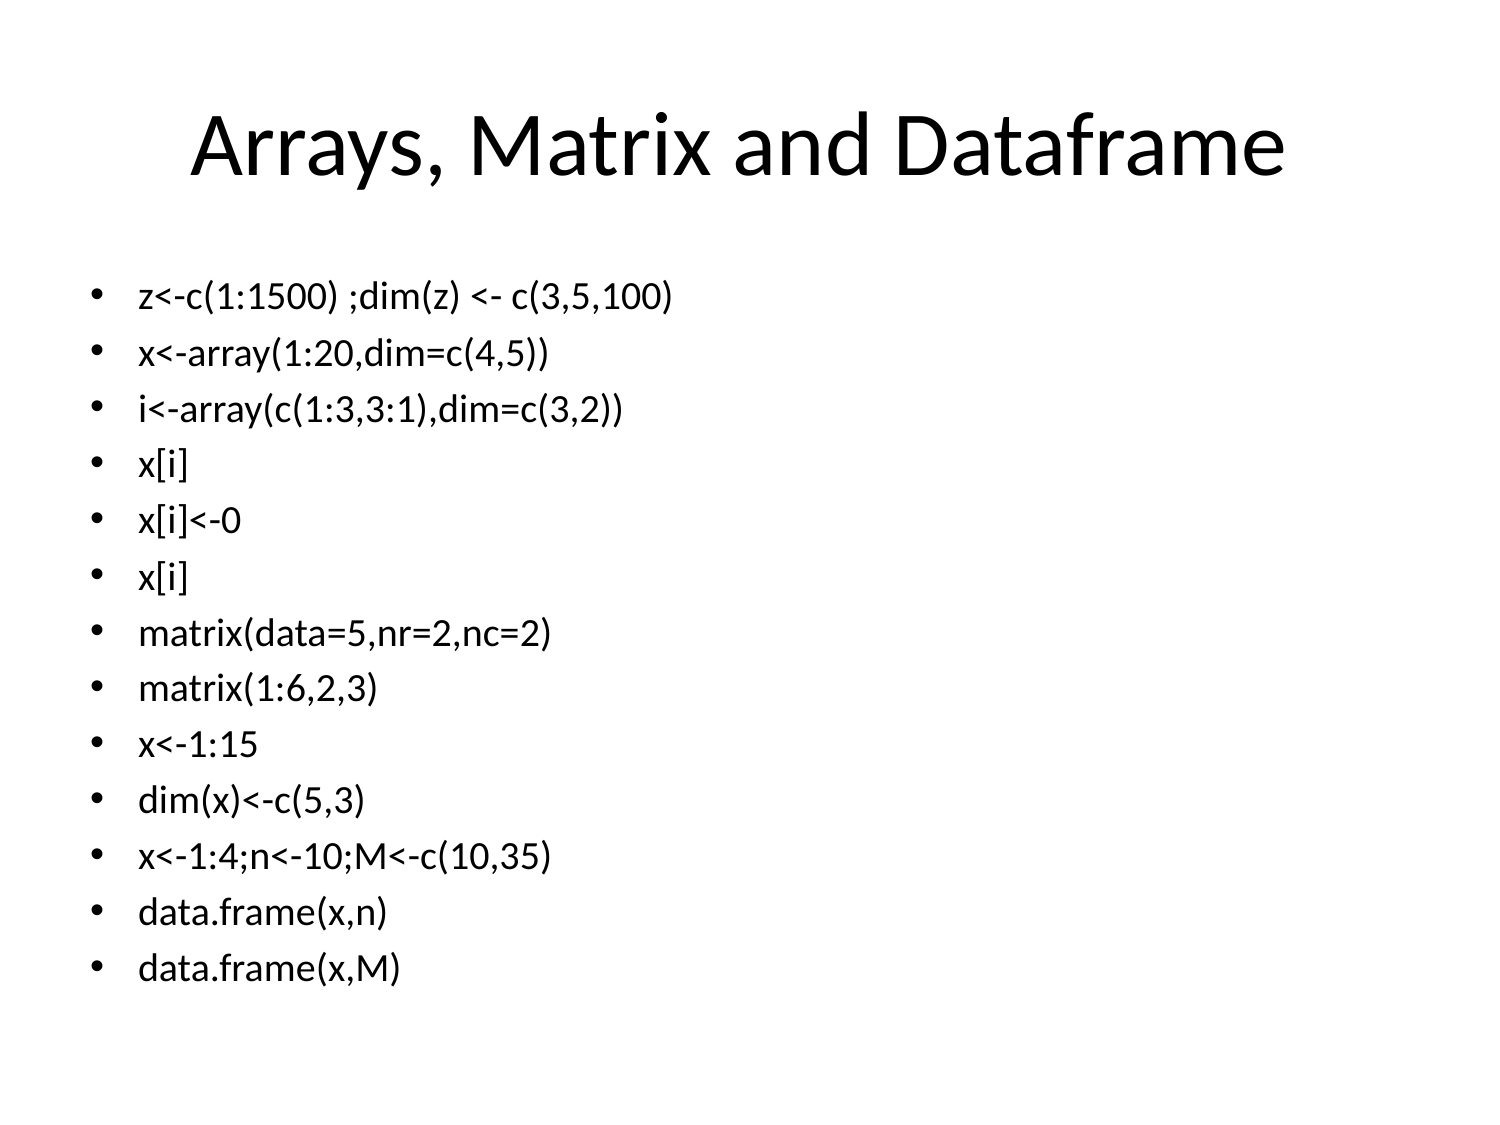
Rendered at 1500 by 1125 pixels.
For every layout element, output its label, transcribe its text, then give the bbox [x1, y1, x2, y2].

title Arrays, Matrix and Dataframe [75, 45, 1425, 233]
list z<-c(1:1500) ;dim(z) <- c(3,5,100) x<-array(1:20,dim=c(4,5)) i<-array(c(1:3,3:1),dim=c(3,2)) x[i] x[i]<-0 x[i] matrix(data=5,nr=2,nc=2) matrix(1:6,2,3) x<-1:15 dim(x)<-c(5,3) x<-1:4;n<-10;M<-c(10,35) data.frame(x,n) data.frame(x,M) [75, 262, 1425, 1005]
